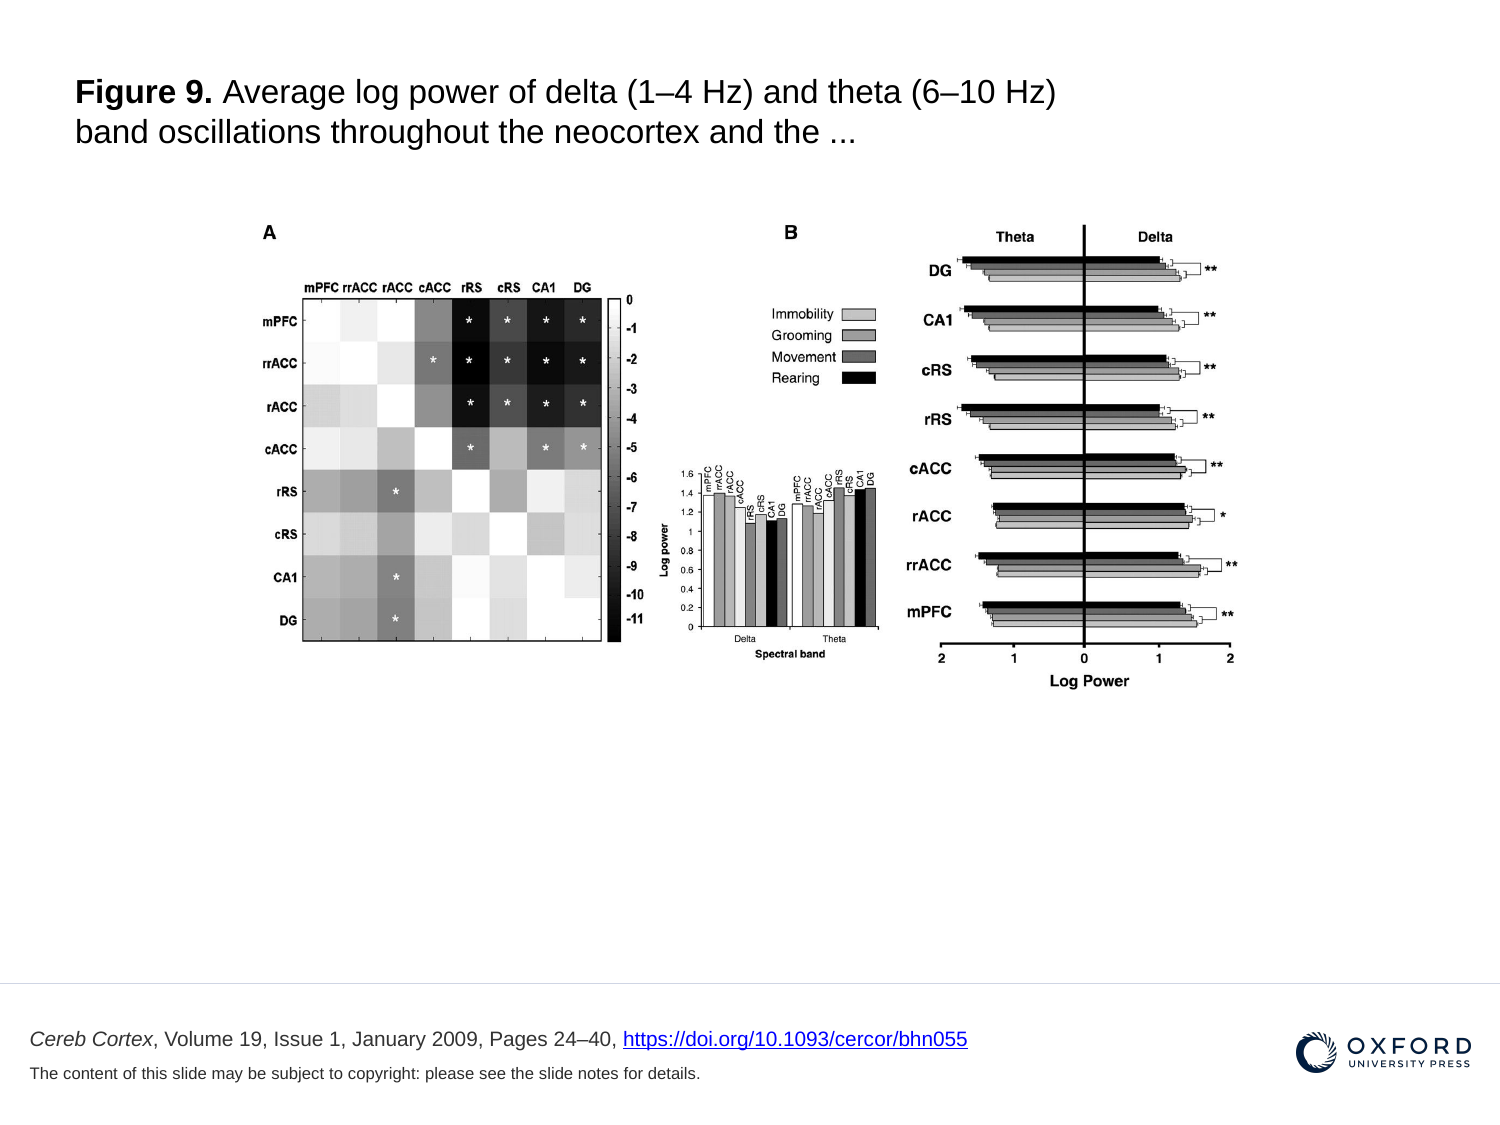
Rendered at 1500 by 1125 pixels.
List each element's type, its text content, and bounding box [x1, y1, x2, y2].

footer Cereb Cortex, Volume 19, Issue 1, January 2009, Pages 24–40, https://doi.org/10.1093/cercor/bhn055 The content of this slide may be subject to copyright: please see the slide notes for details. [0, 983, 1260, 1125]
title Figure 9. Average log power of delta (1–4 Hz) and theta (6–10 Hz) band oscillations throughout the neocortex and the ... [75, 69, 1078, 171]
picture [262, 224, 1238, 690]
picture [1296, 1032, 1471, 1073]
